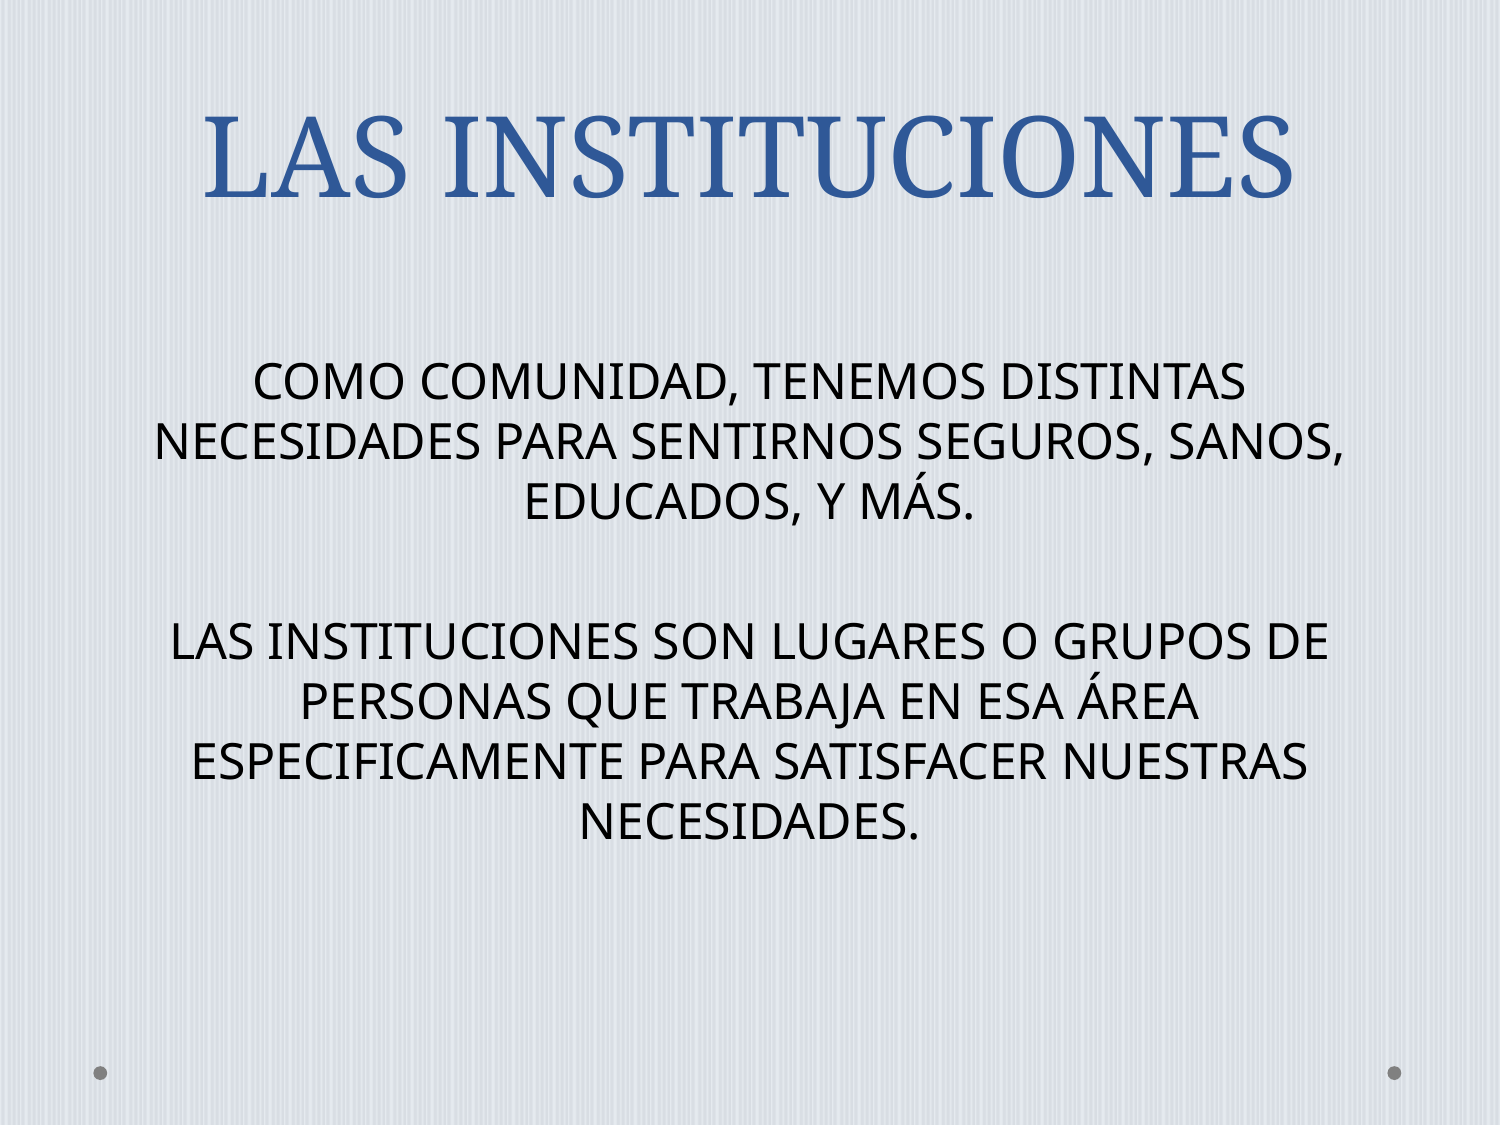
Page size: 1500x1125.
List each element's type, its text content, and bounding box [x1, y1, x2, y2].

title LAS INSTITUCIONES [75, 0, 1425, 229]
list COMO COMUNIDAD, TENEMOS DISTINTAS NECESIDADES PARA SENTIRNOS SEGUROS, SANOS, EDUCADOS, Y MÁS. LAS INSTITUCIONES SON LUGARES O GRUPOS DE PERSONAS QUE TRABAJA EN ESA ÁREA ESPECIFICAMENTE PARA SATISFACER NUESTRAS NECESIDADES. [75, 342, 1425, 1005]
